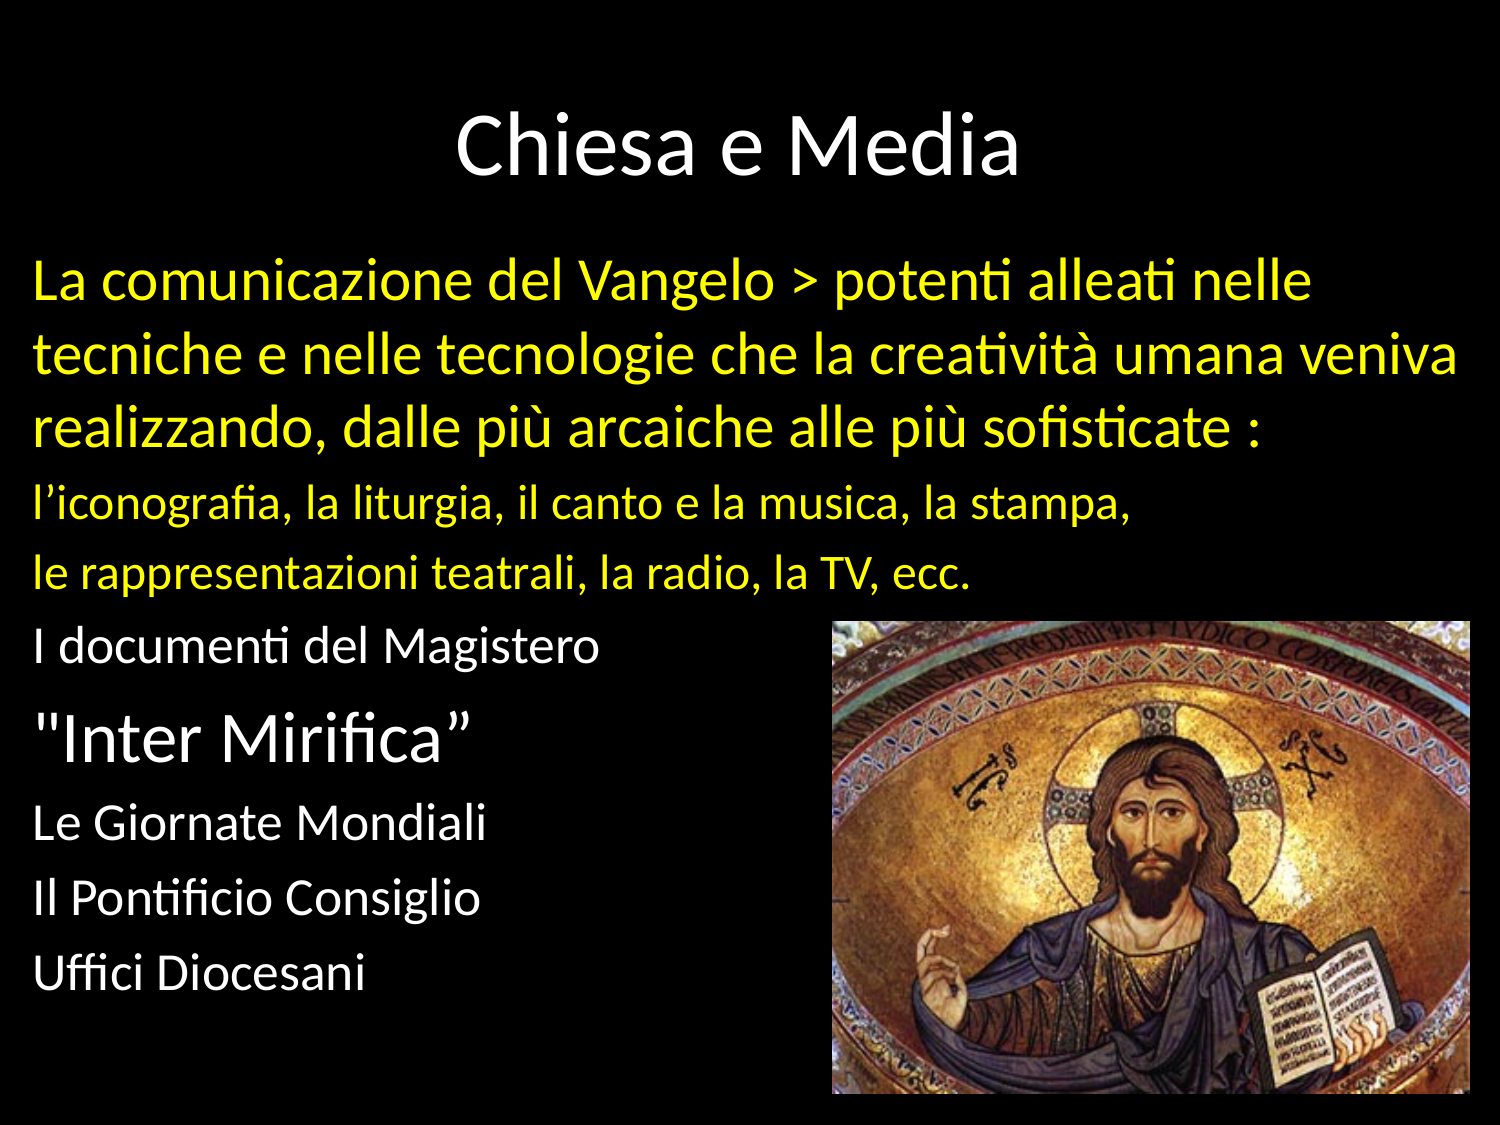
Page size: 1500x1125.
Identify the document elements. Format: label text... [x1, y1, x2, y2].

picture [832, 620, 1470, 1095]
list La comunicazione del Vangelo > potenti alleati nelle tecniche e nelle tecnologie che la creatività umana veniva realizzando, dalle più arcaiche alle più sofisticate : l’iconografia, la liturgia, il canto e la musica, la stampa, le rappresentazioni teatrali, la radio, la TV, ecc. I documenti del Magistero "Inter Mirifica” Le Giornate Mondiali Il Pontificio Consiglio Uffici Diocesani [17, 231, 1483, 1071]
title Chiesa e Media [75, 45, 1425, 231]
